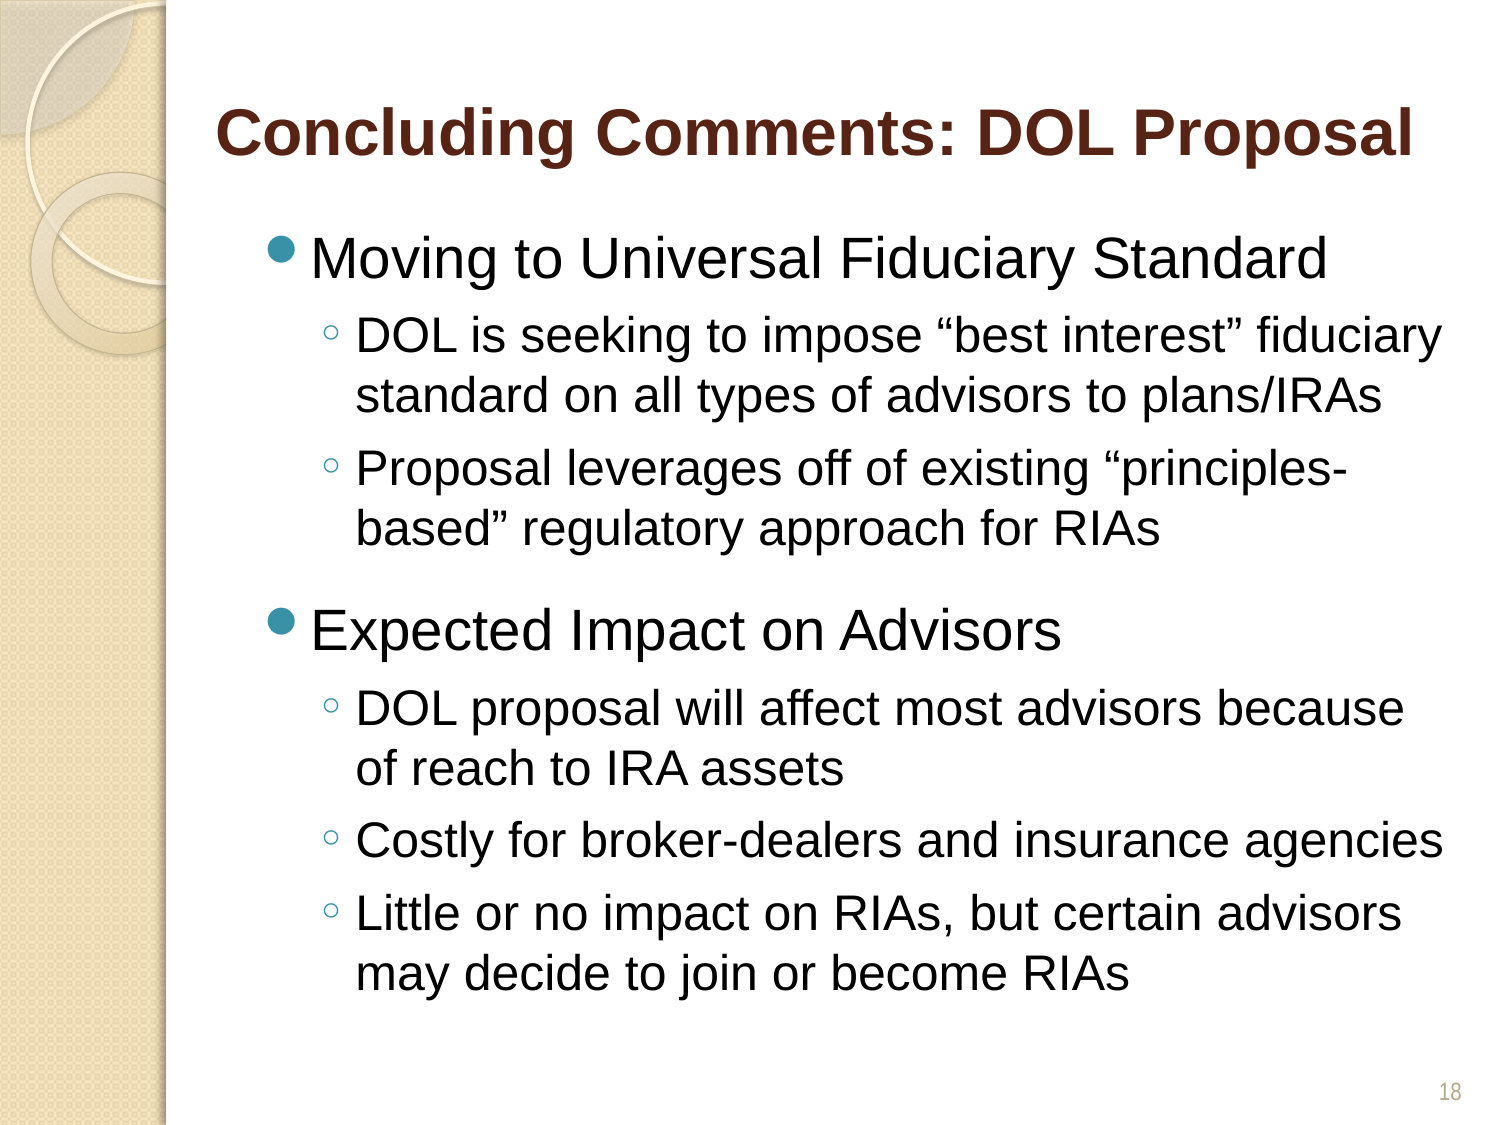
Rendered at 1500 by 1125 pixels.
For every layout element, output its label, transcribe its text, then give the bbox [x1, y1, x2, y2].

slide_number 18 [1413, 1034, 1488, 1113]
list Moving to Universal Fiduciary Standard DOL is seeking to impose “best interest” fiduciary standard on all types of advisors to plans/IRAs Proposal leverages off of existing “principles-based” regulatory approach for RIAs Expected Impact on Advisors DOL proposal will affect most advisors because of reach to IRA assets Costly for broker-dealers and insurance agencies Little or no impact on RIAs, but certain advisors may decide to join or become RIAs [235, 212, 1466, 1025]
title Concluding Comments: DOL Proposal [200, 45, 1463, 213]
